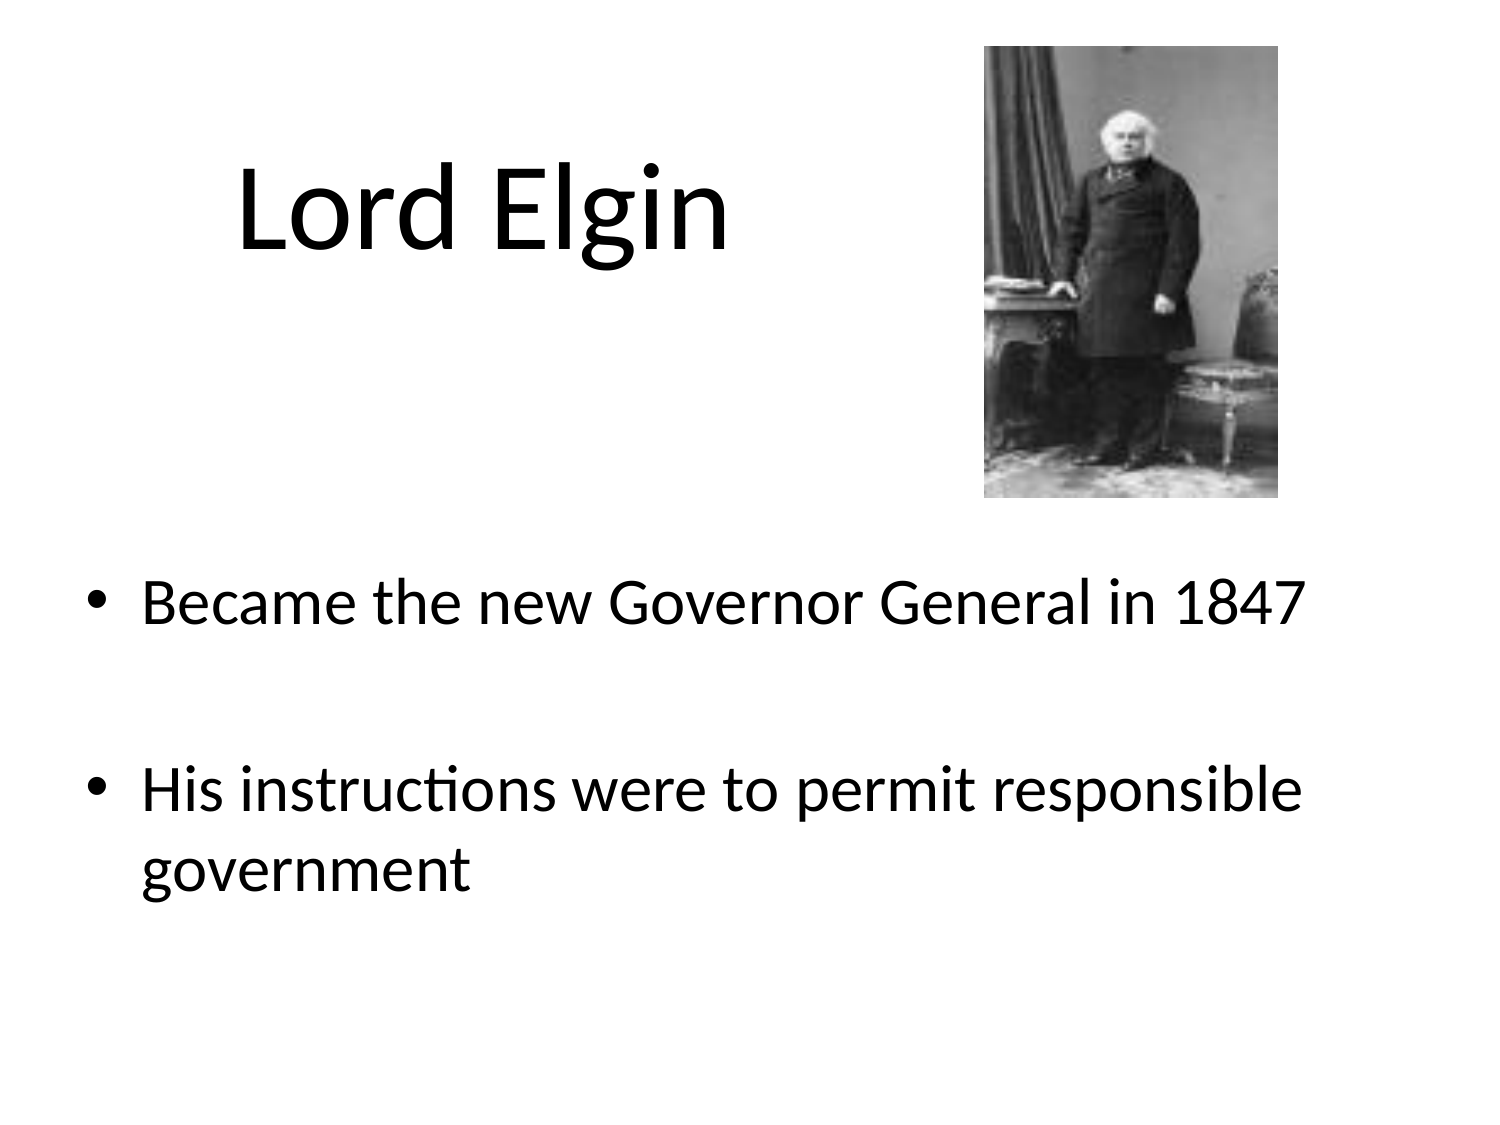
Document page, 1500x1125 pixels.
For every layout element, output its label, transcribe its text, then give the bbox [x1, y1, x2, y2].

title Lord Elgin [210, 105, 757, 293]
picture [984, 46, 1278, 498]
list Became the new Governor General in 1847 His instructions were to permit responsible government [70, 550, 1421, 1032]
